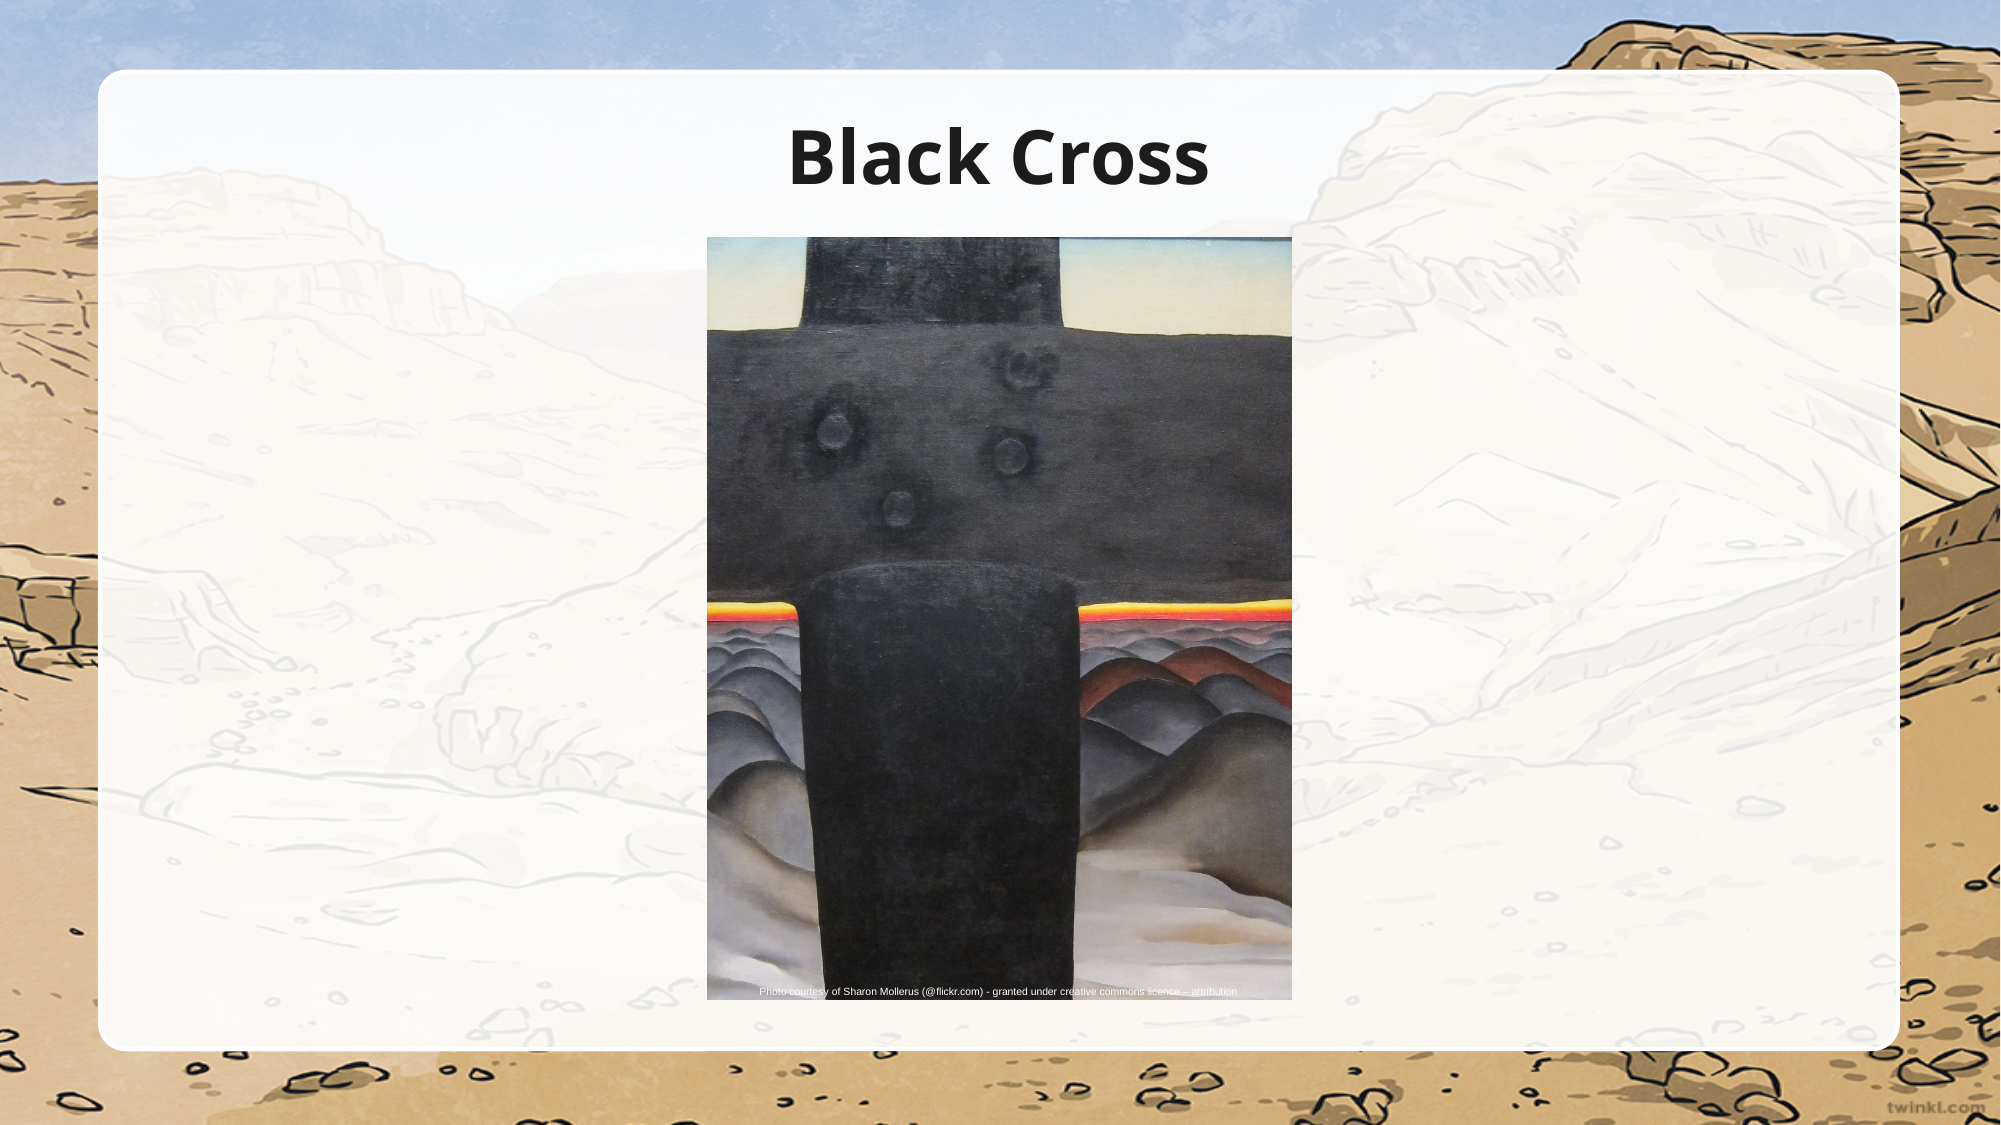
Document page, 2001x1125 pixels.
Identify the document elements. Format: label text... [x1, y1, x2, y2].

title Black Cross [324, 78, 1674, 242]
picture [0, 0, 2001, 1125]
